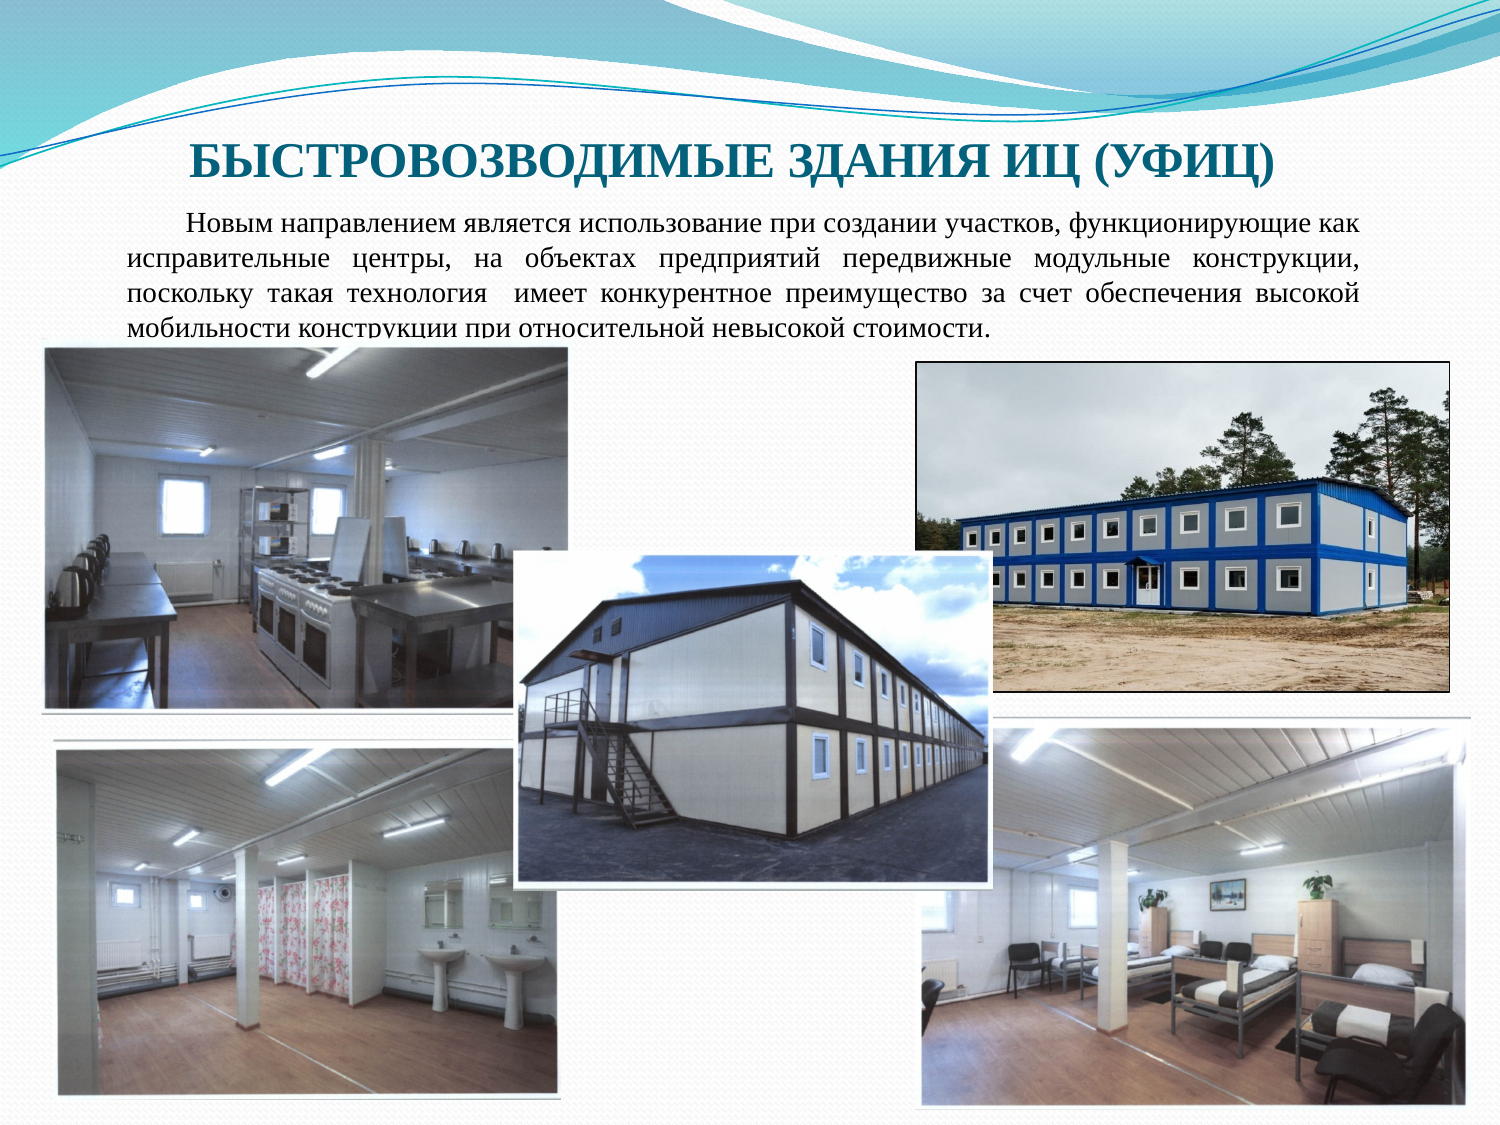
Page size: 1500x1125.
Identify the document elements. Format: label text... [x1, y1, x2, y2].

picture [583, 480, 924, 961]
picture [493, 551, 578, 1100]
picture [916, 702, 990, 1110]
text_box Новым направлением является использование при создании участков, функционирующие как исправительные центры, на объектах предприятий передвижные модульные конструкции, поскольку такая технология имеет конкурентное преимущество за счет обеспечения высокой мобильности конструкции при относительной невысокой стоимости. [112, 196, 1376, 351]
title БЫСТРОВОЗВОДИМЫЕ ЗДАНИЯ ИЦ (УФИЦ) [41, 0, 1422, 188]
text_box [915, 361, 1471, 693]
picture [118, 260, 496, 1125]
picture [42, 339, 113, 715]
picture [498, 339, 572, 715]
picture [54, 740, 121, 1100]
picture [995, 634, 1390, 1125]
picture [1394, 717, 1470, 1110]
